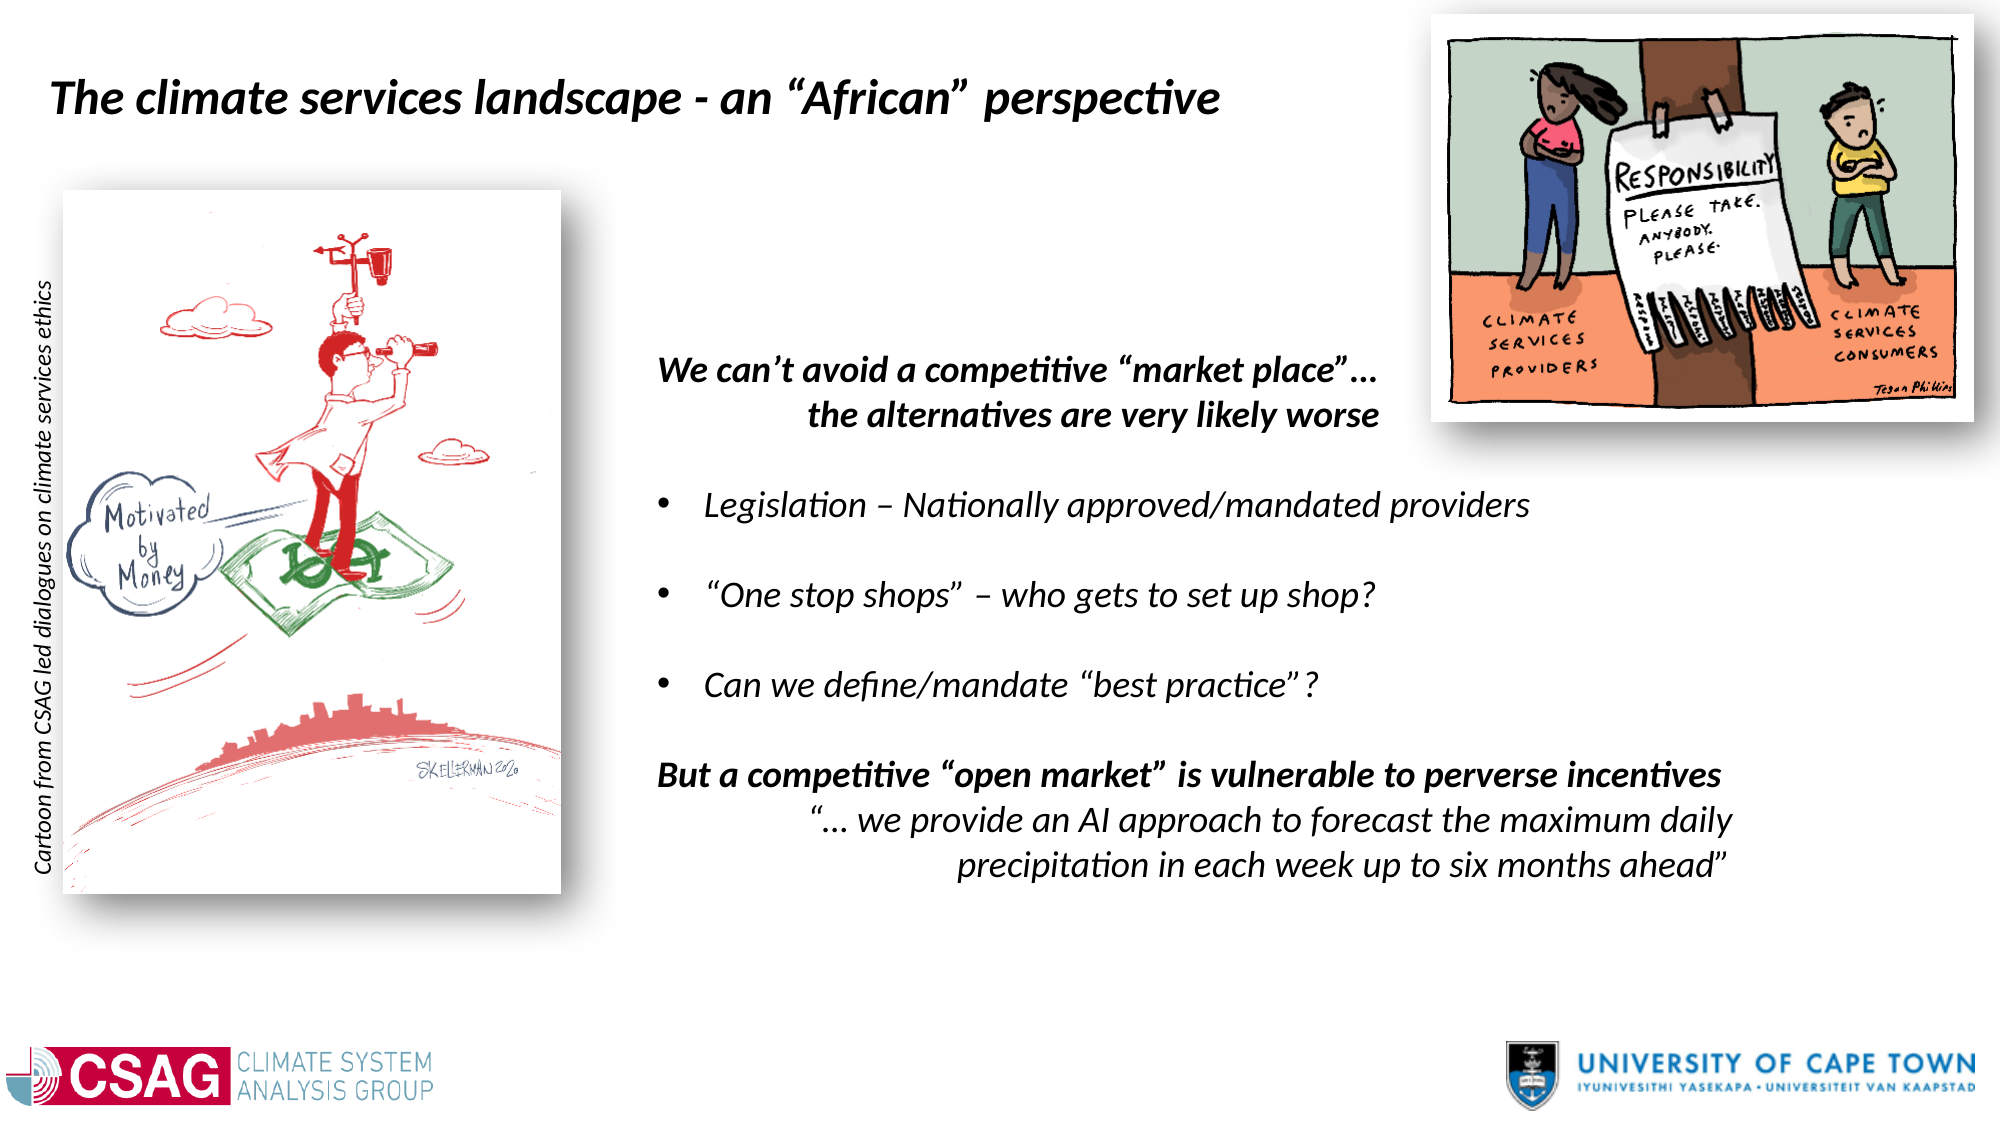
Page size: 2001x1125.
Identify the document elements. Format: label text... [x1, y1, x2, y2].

picture [0, 1026, 458, 1125]
text_box We can’t avoid a competitive “market place”… the alternatives are very likely worse Legislation – Nationally approved/mandated providers “One stop shops” – who gets to set up shop? Can we define/mandate “best practice”? But a competitive “open market” is vulnerable to perverse incentives “… we provide an AI approach to forecast the maximum daily precipitation in each week up to six months ahead” [642, 337, 1757, 1118]
picture [1431, 14, 1974, 422]
picture [63, 190, 561, 894]
text_box The climate services landscape - an “African” perspective [33, 56, 1237, 132]
picture [1506, 1041, 1975, 1111]
text_box Cartoon from CSAG led dialogues on climate services ethics [18, 265, 63, 891]
